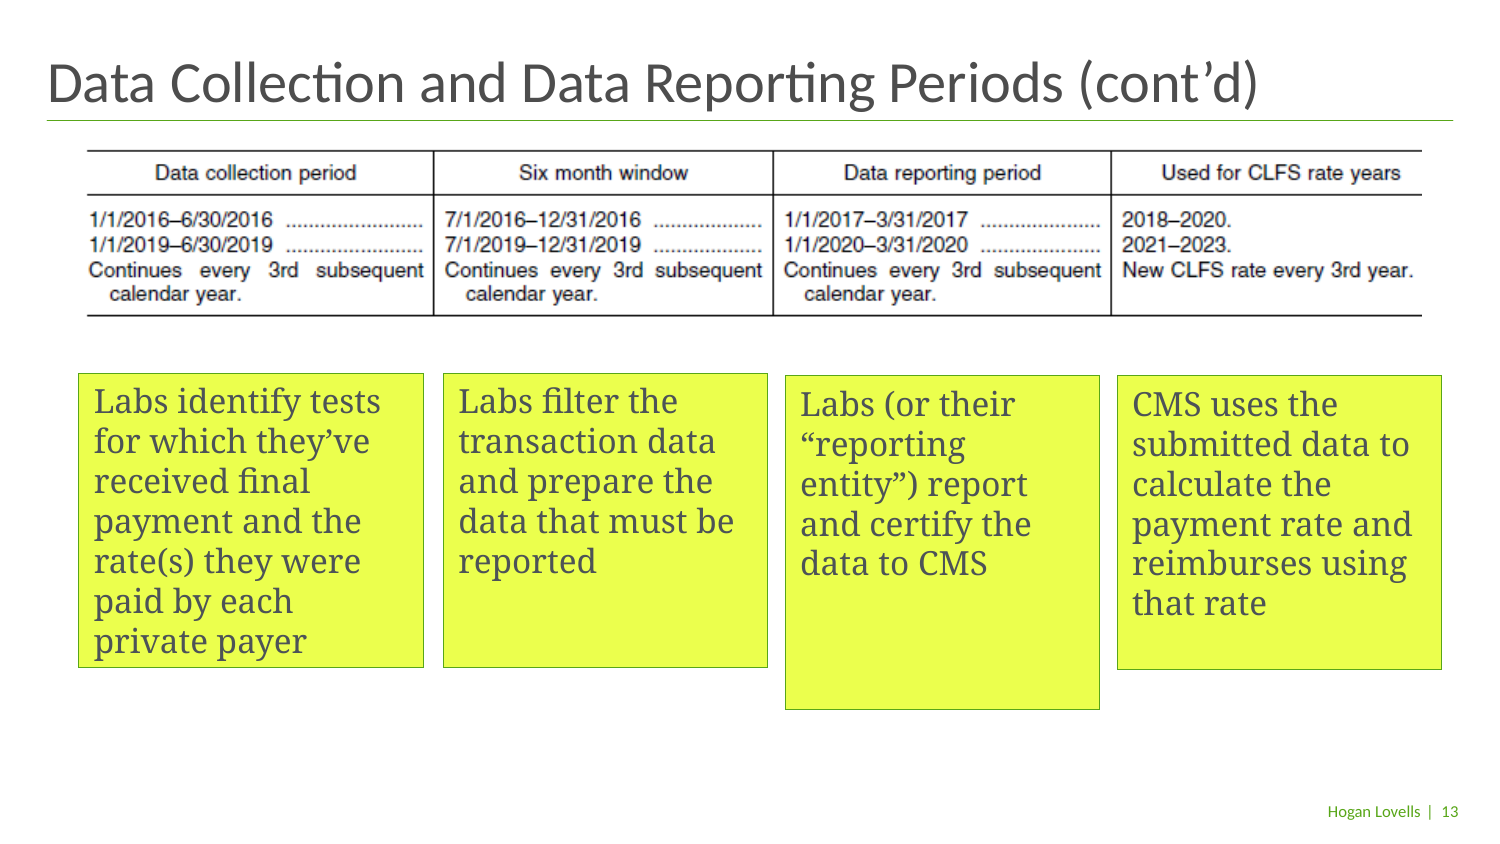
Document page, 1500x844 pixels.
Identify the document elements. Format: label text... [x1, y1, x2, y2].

slide_number | 13 [1423, 793, 1474, 829]
text_box Labs identify tests for which they’ve received final payment and the rate(s) they were paid by each private payer [78, 373, 424, 668]
text_box Labs filter the transaction data and prepare the data that must be reported [443, 373, 768, 668]
footer Hogan Lovells [945, 793, 1421, 829]
title Data Collection and Data Reporting Periods (cont’d) [46, 46, 1454, 121]
text_box CMS uses the submitted data to calculate the payment rate and reimburses using that rate [1117, 375, 1442, 670]
text_box Labs (or their “reporting entity”) report and certify the data to CMS [785, 375, 1100, 710]
picture [78, 140, 1422, 323]
